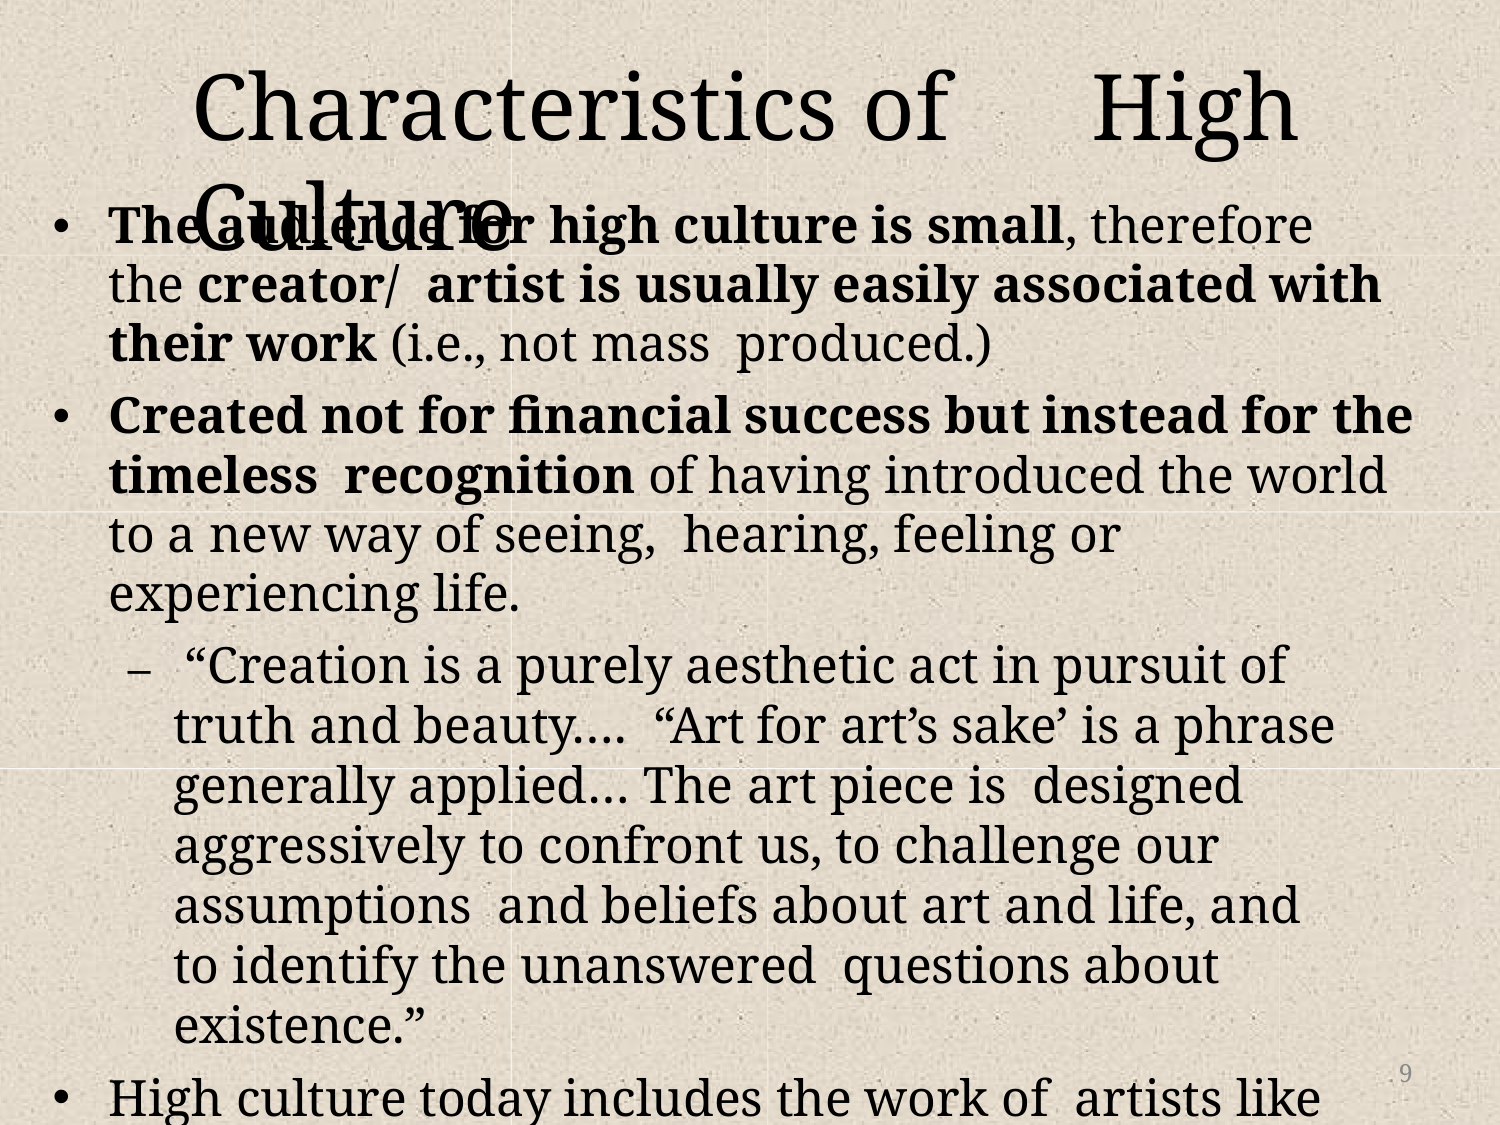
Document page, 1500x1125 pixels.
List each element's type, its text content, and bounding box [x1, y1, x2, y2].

title Characteristics of High Culture [189, 48, 1312, 195]
text_box 9 [1396, 1057, 1413, 1088]
text_box The audience for high culture is small, therefore the creator/ artist is usually easily associated with their work (i.e., not mass produced.) Created not for financial success but instead for the timeless recognition of having introduced the world to a new way of seeing, hearing, feeling or experiencing life. – “Creation is a purely aesthetic act in pursuit of truth and beauty…. “Art for art’s sake’ is a phrase generally applied… The art piece is designed aggressively to confront us, to challenge our assumptions and beliefs about art and life, and to identify the unanswered questions about existence.” High culture today includes the work of artists like Picasso, Shakespeare, Beethoven, etc. [50, 195, 1440, 1125]
text_box [0, 0, 1500, 1125]
